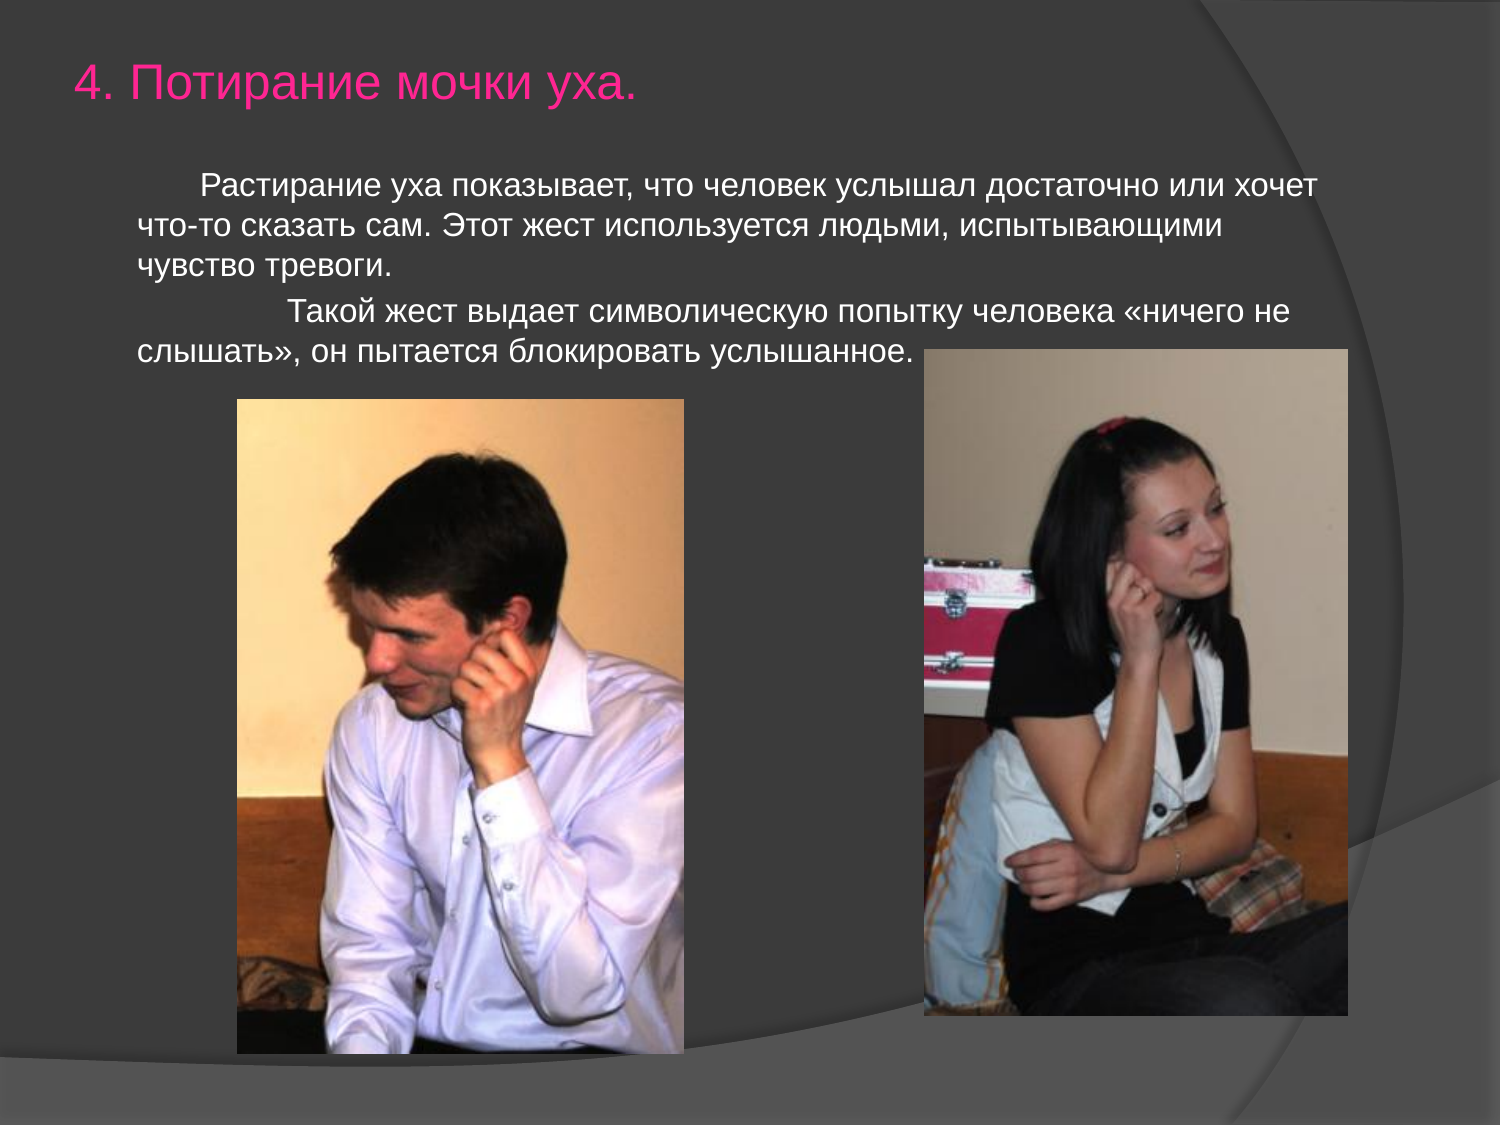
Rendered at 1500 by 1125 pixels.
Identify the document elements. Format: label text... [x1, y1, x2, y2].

picture [924, 349, 1348, 1016]
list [237, 399, 684, 1054]
text_box 4. Потирание мочки уха. Растирание уха показывает, что человек услышал достаточно или хочет что-то сказать сам. Этот жест используется людьми, испытывающими чувство тревоги. Такой жест выдает символическую попытку человека «ничего не слышать», он пытается блокировать услышанное. [53, 42, 1341, 406]
